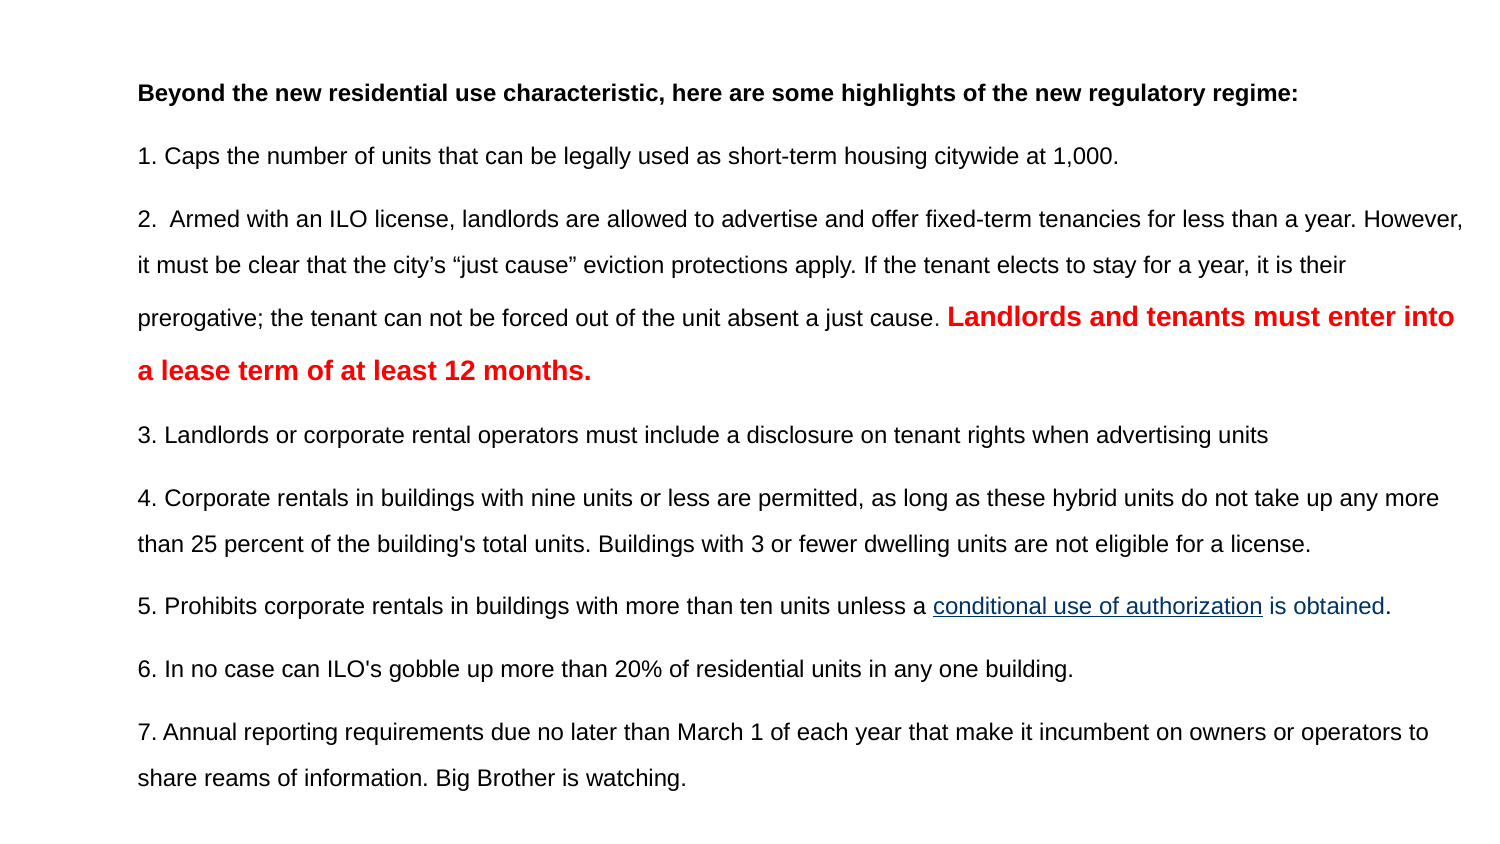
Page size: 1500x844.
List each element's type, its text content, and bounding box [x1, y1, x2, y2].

text_box Beyond the new residential use characteristic, here are some highlights of the new regulatory regime: 1. Caps the number of units that can be legally used as short-term housing citywide at 1,000. 2. Armed with an ILO license, landlords are allowed to advertise and offer fixed-term tenancies for less than a year. However, it must be clear that the city’s “just cause” eviction protections apply. If the tenant elects to stay for a year, it is their prerogative; the tenant can not be forced out of the unit absent a just cause. Landlords and tenants must enter into a lease term of at least 12 months. 3. Landlords or corporate rental operators must include a disclosure on tenant rights when advertising units 4. Corporate rentals in buildings with nine units or less are permitted, as long as these hybrid units do not take up any more than 25 percent of the building's total units. Buildings with 3 or fewer dwelling units are not eligible for a license. 5. Prohibits corporate rentals in buildings with more than ten units unless a conditional use of authorization is obtained. 6. In no case can ILO's gobble up more than 20% of residential units in any one building. 7. Annual reporting requirements due no later than March 1 of each year that make it incumbent on owners or operators to share reams of information. Big Brother is watching. [58, 45, 1500, 844]
